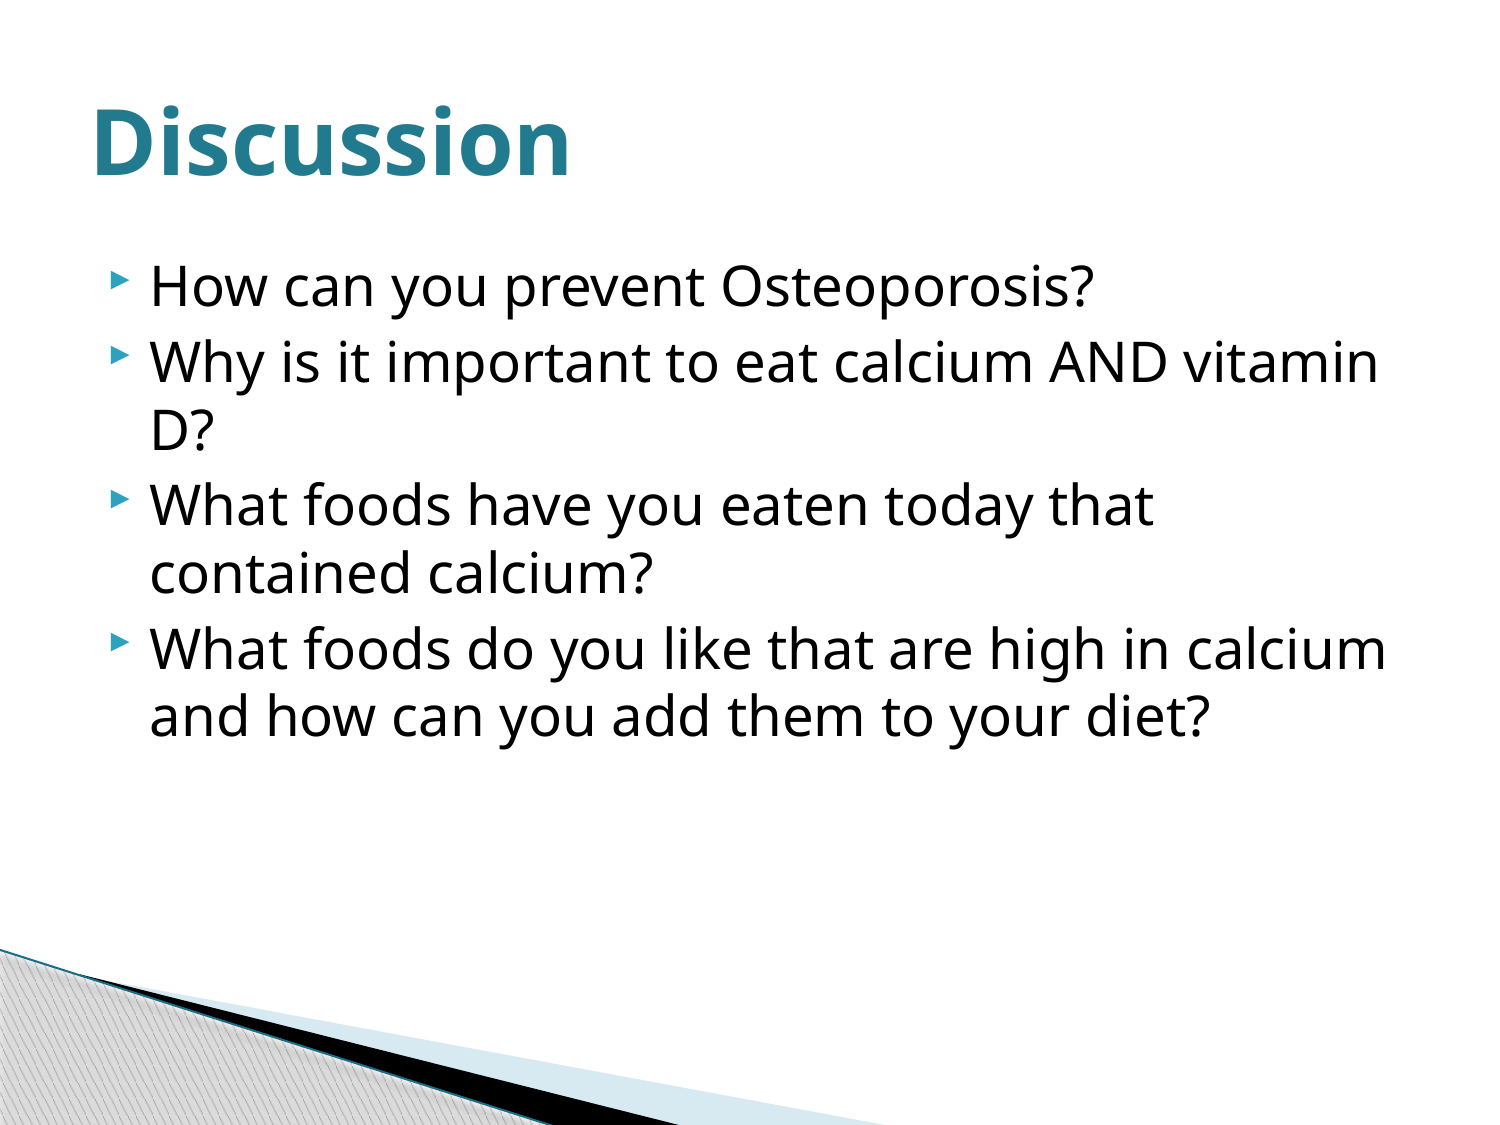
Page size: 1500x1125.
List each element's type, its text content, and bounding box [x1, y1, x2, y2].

title Discussion [75, 45, 1425, 233]
list How can you prevent Osteoporosis? Why is it important to eat calcium AND vitamin D? What foods have you eaten today that contained calcium? What foods do you like that are high in calcium and how can you add them to your diet? [75, 243, 1425, 986]
